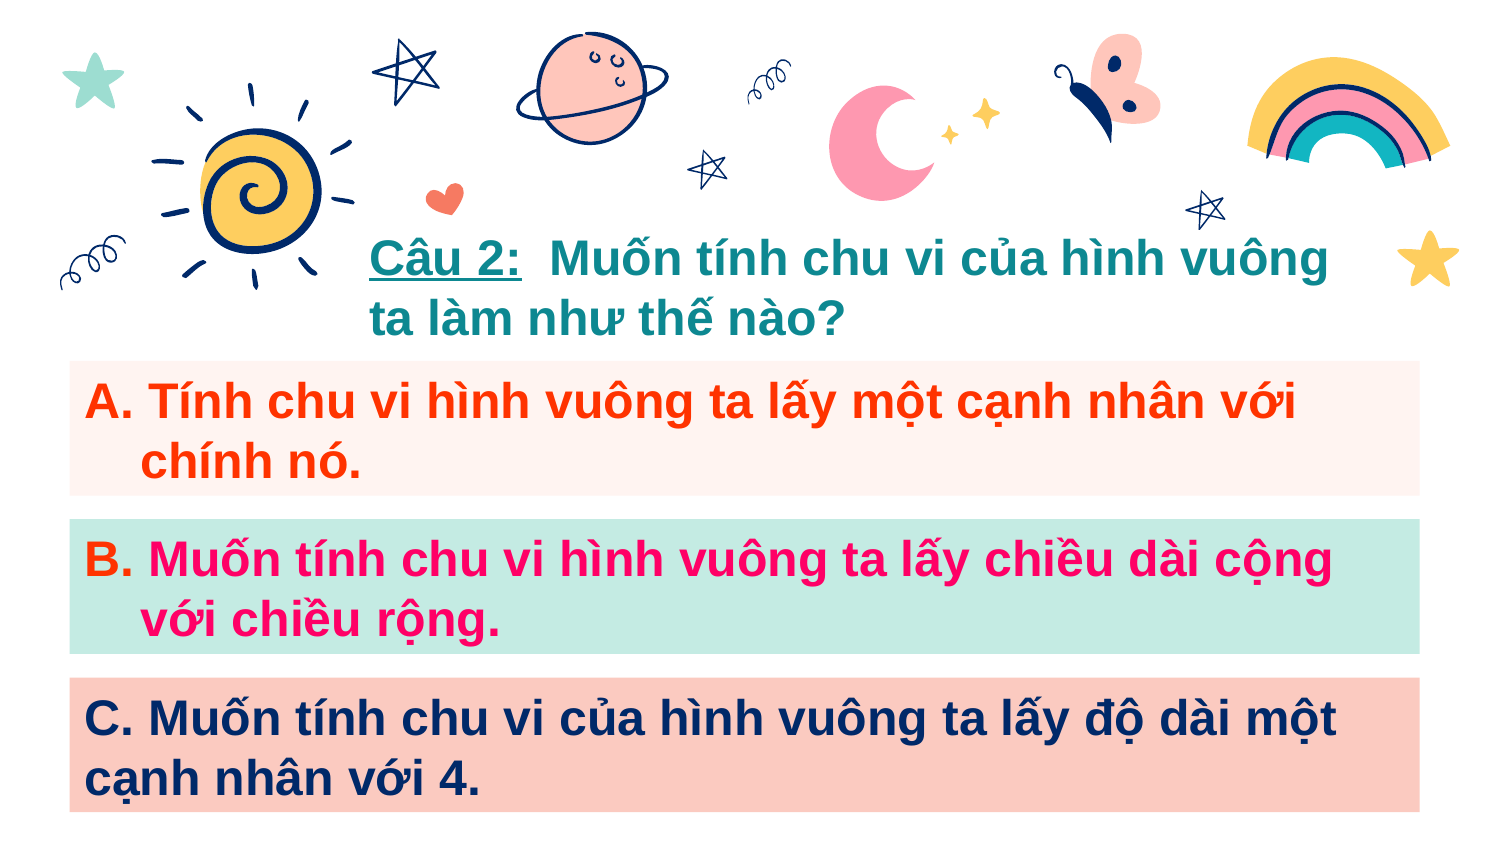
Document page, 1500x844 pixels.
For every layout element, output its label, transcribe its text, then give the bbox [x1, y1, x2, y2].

text_box B. Muốn tính chu vi hình vuông ta lấy chiều dài cộng với chiều rộng. [69, 519, 1420, 654]
text_box Câu 2: Muốn tính chu vi của hình vuông ta làm như thế nào? [354, 217, 1393, 353]
text_box C. Muốn tính chu vi của hình vuông ta lấy độ dài một cạnh nhân với 4. [69, 677, 1420, 813]
text_box A. Tính chu vi hình vuông ta lấy một cạnh nhân với chính nó. [69, 360, 1420, 496]
